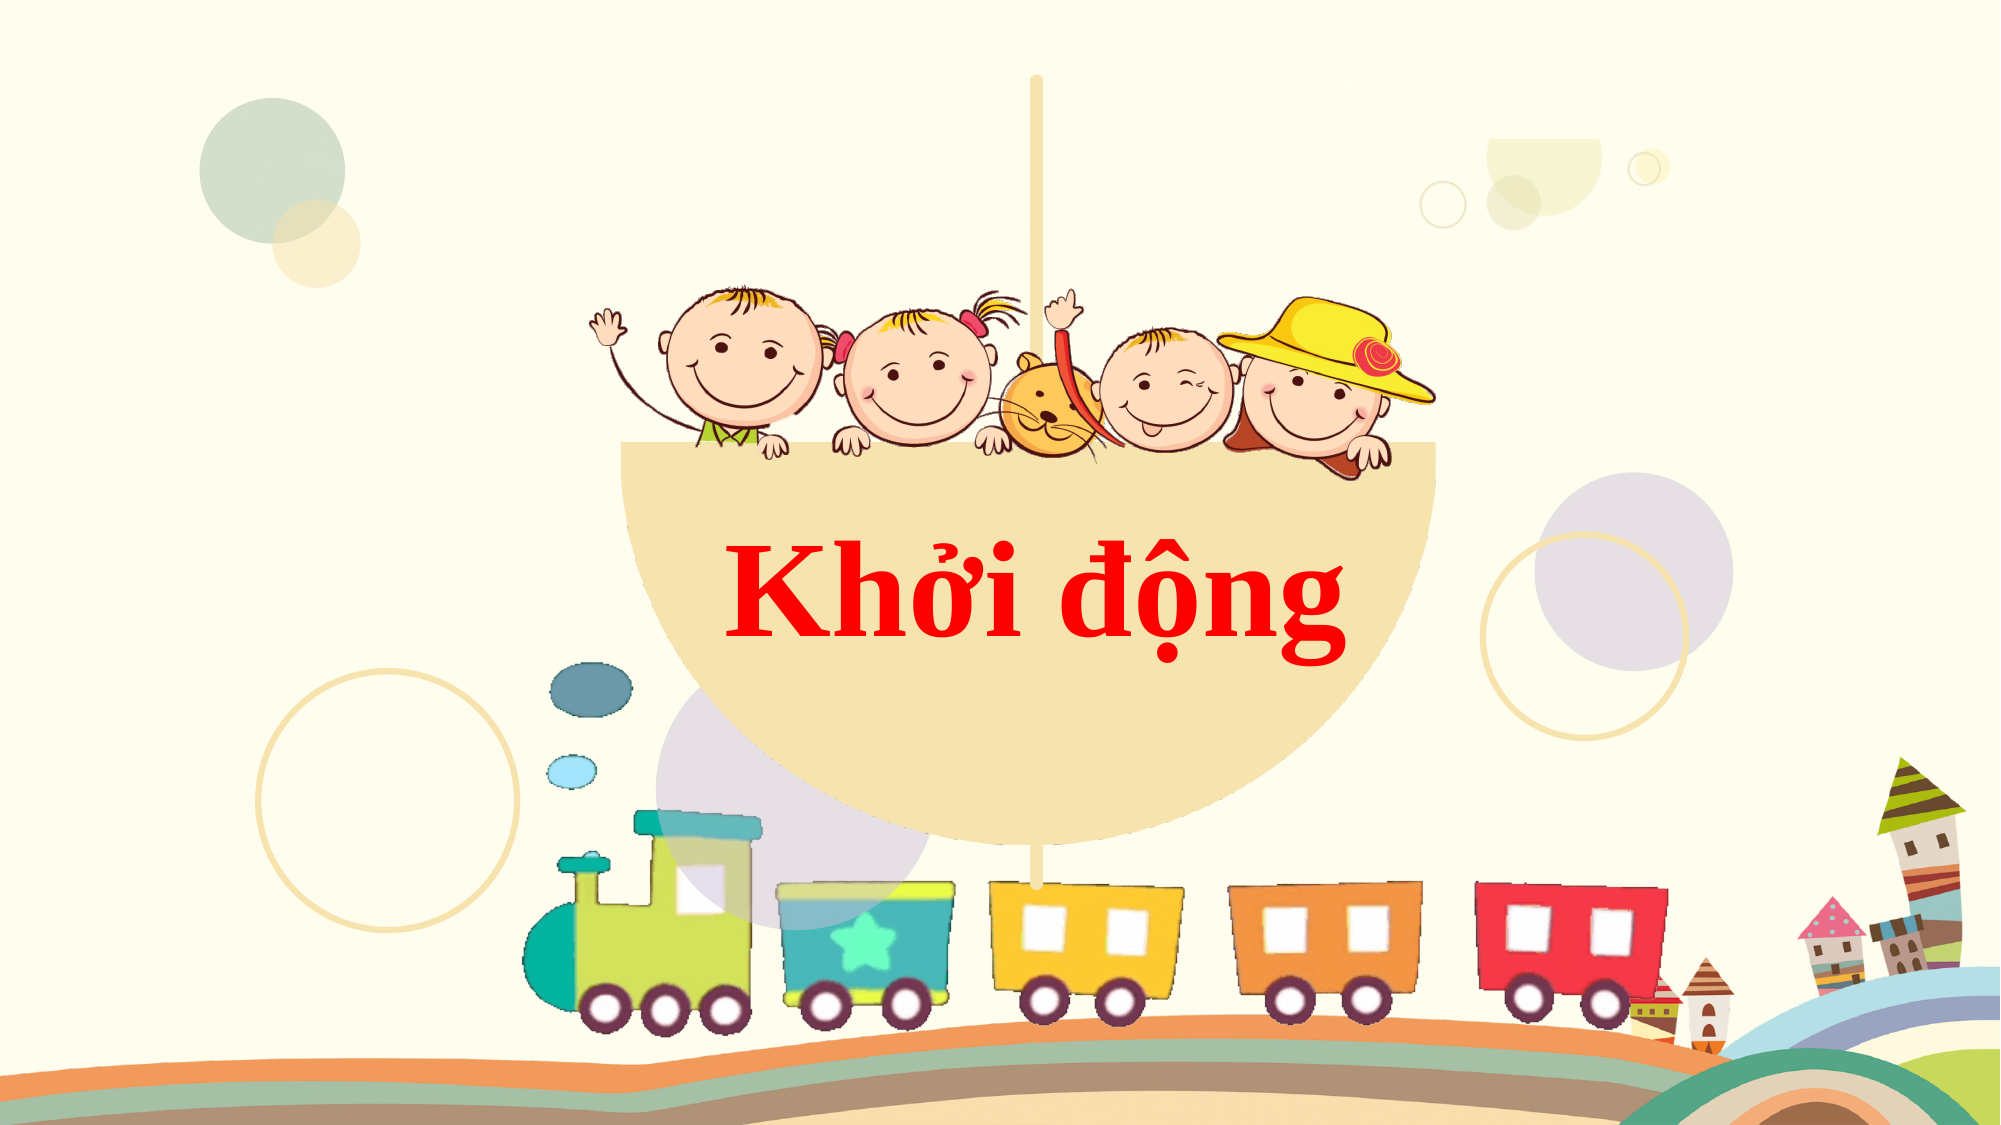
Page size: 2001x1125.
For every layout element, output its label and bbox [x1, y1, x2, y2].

text_box [1546, 470, 1736, 658]
text_box [270, 197, 363, 290]
picture [0, 0, 2000, 1125]
text_box [197, 95, 348, 246]
text_box [589, 80, 1436, 885]
text_box [256, 669, 395, 933]
